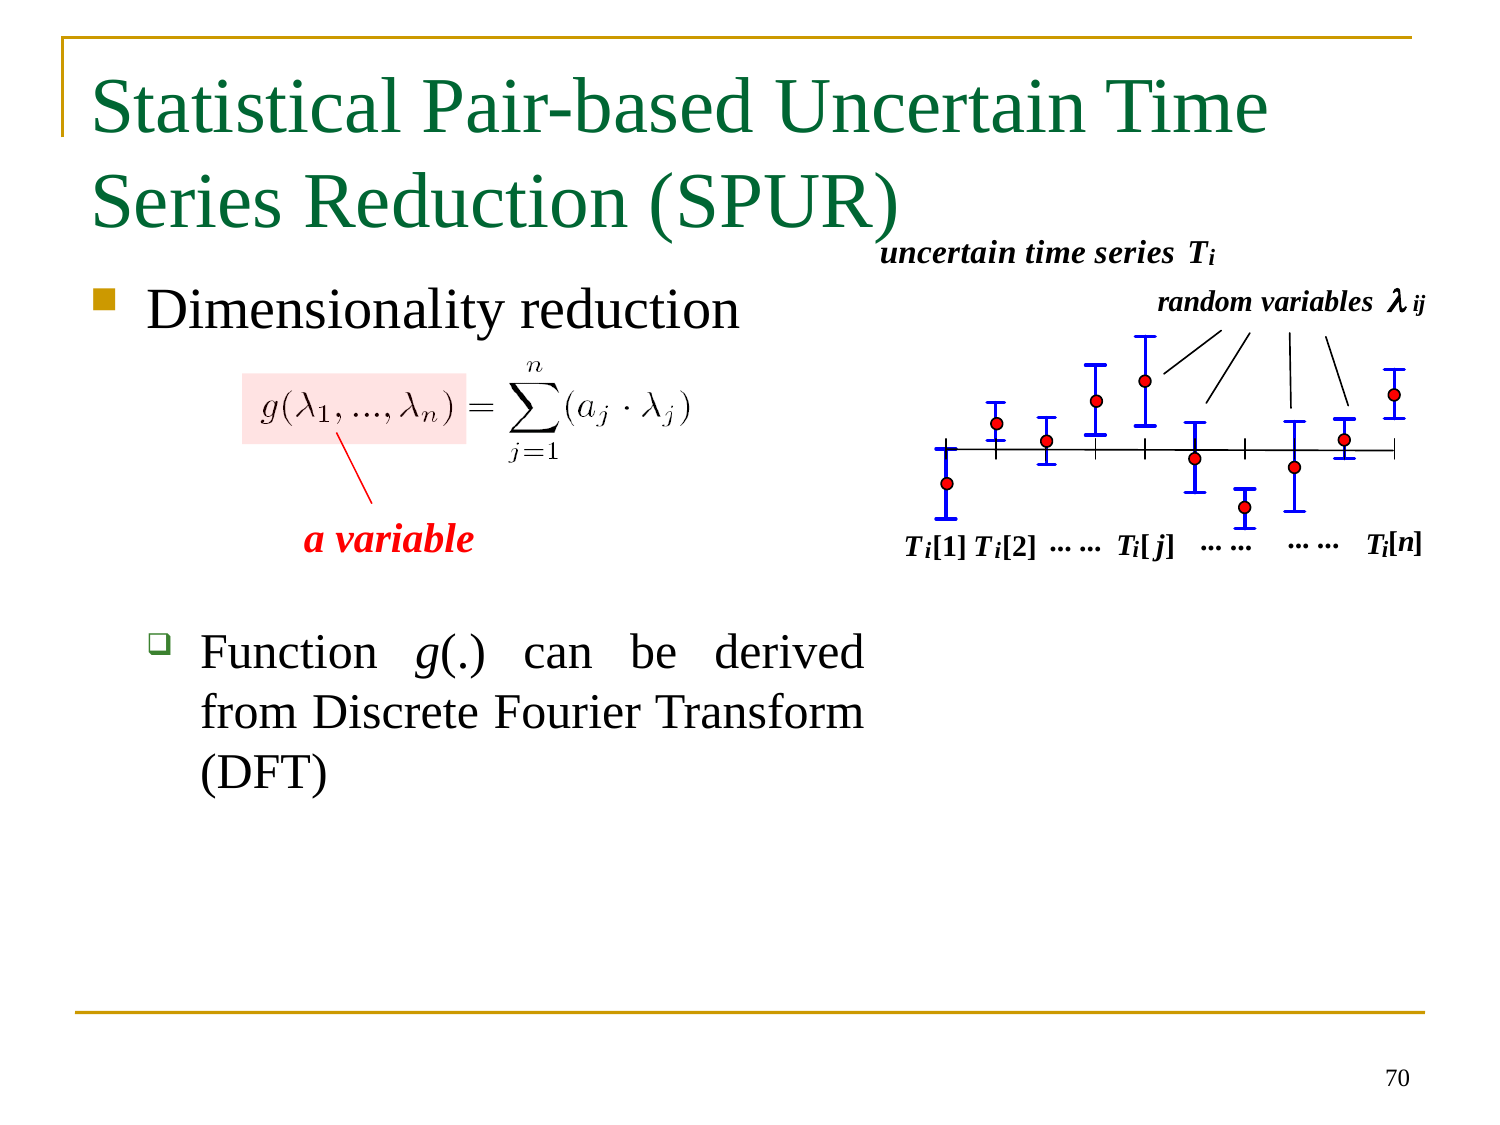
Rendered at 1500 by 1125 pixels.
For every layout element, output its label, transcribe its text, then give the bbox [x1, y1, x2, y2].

list Dimensionality reduction Function g(.) can be derived from Discrete Fourier Transform (DFT) [75, 262, 880, 1006]
text_box [242, 373, 248, 445]
slide_number 70 [1074, 1024, 1425, 1100]
picture [253, 349, 692, 470]
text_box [879, 231, 1462, 567]
title Statistical Pair-based Uncertain Time Series Reduction (SPUR) [75, 45, 1425, 233]
text_box a variable [289, 503, 490, 569]
